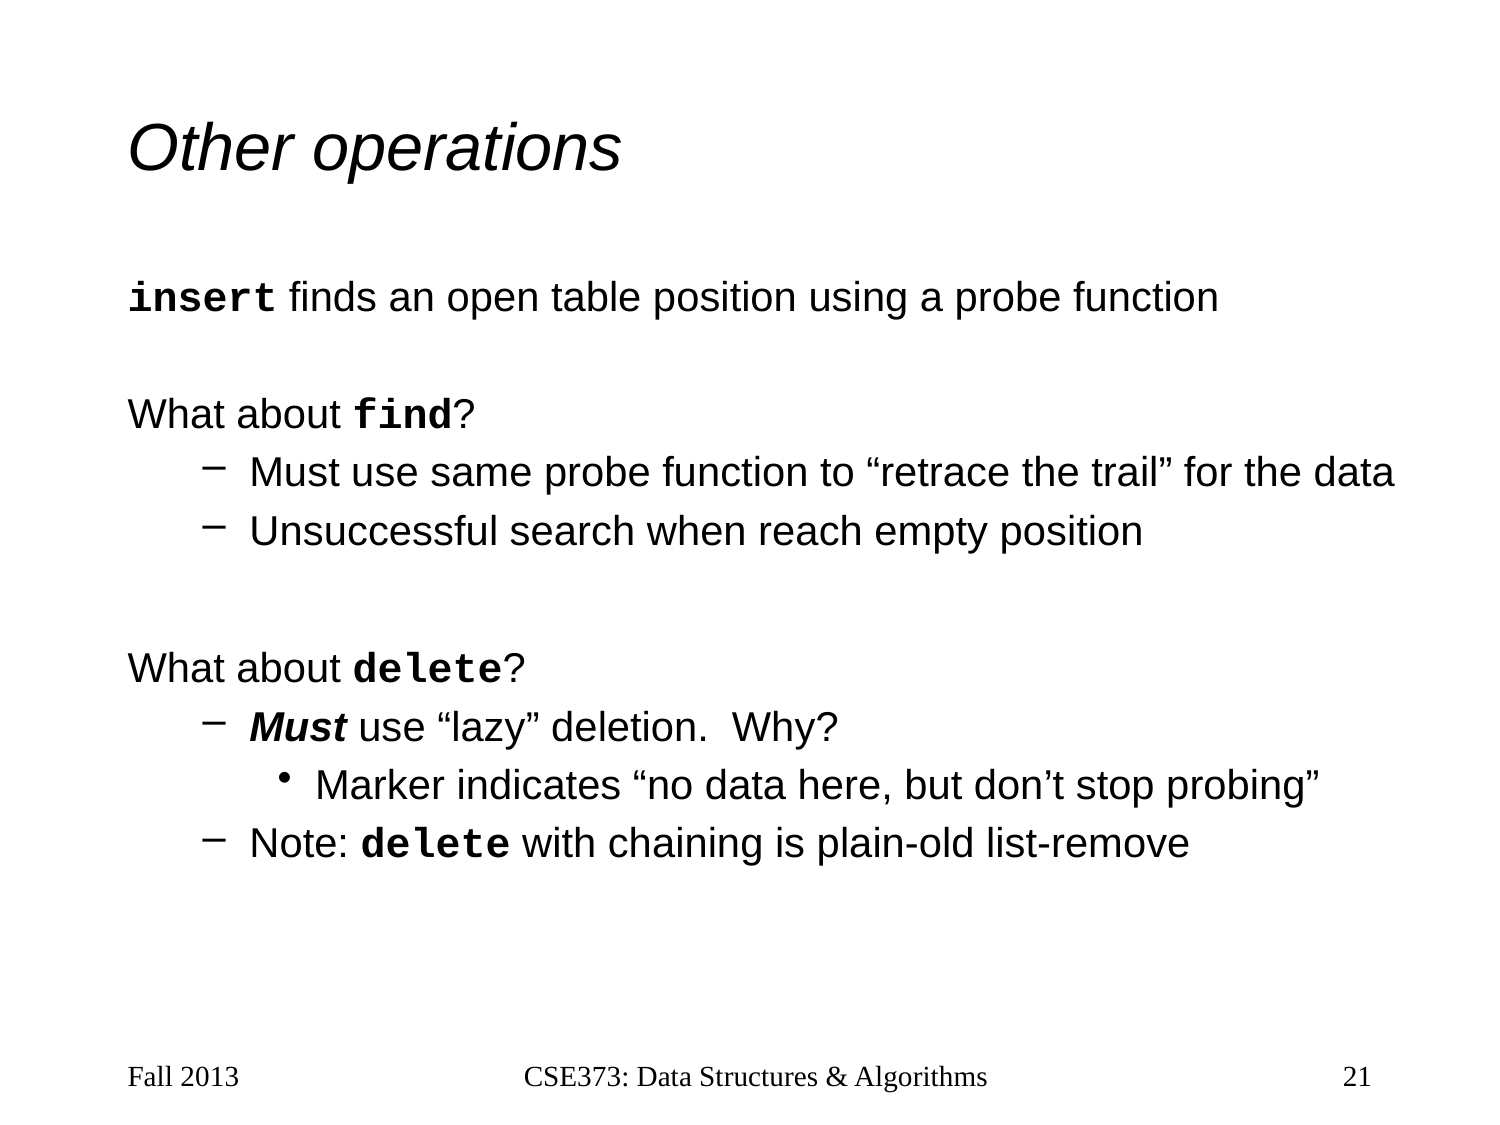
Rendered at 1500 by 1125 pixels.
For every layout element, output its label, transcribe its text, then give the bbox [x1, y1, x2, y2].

slide_number Fall 2013 [112, 1049, 426, 1125]
title Other operations [112, 49, 1388, 238]
list insert finds an open table position using a probe function What about find? Must use same probe function to “retrace the trail” for the data Unsuccessful search when reach empty position What about delete? Must use “lazy” deletion. Why? Marker indicates “no data here, but don’t stop probing” Note: delete with chaining is plain-old list-remove [112, 262, 1426, 1001]
slide_number 21 [1074, 1049, 1388, 1125]
footer CSE373: Data Structures & Algorithms [474, 1049, 1038, 1125]
